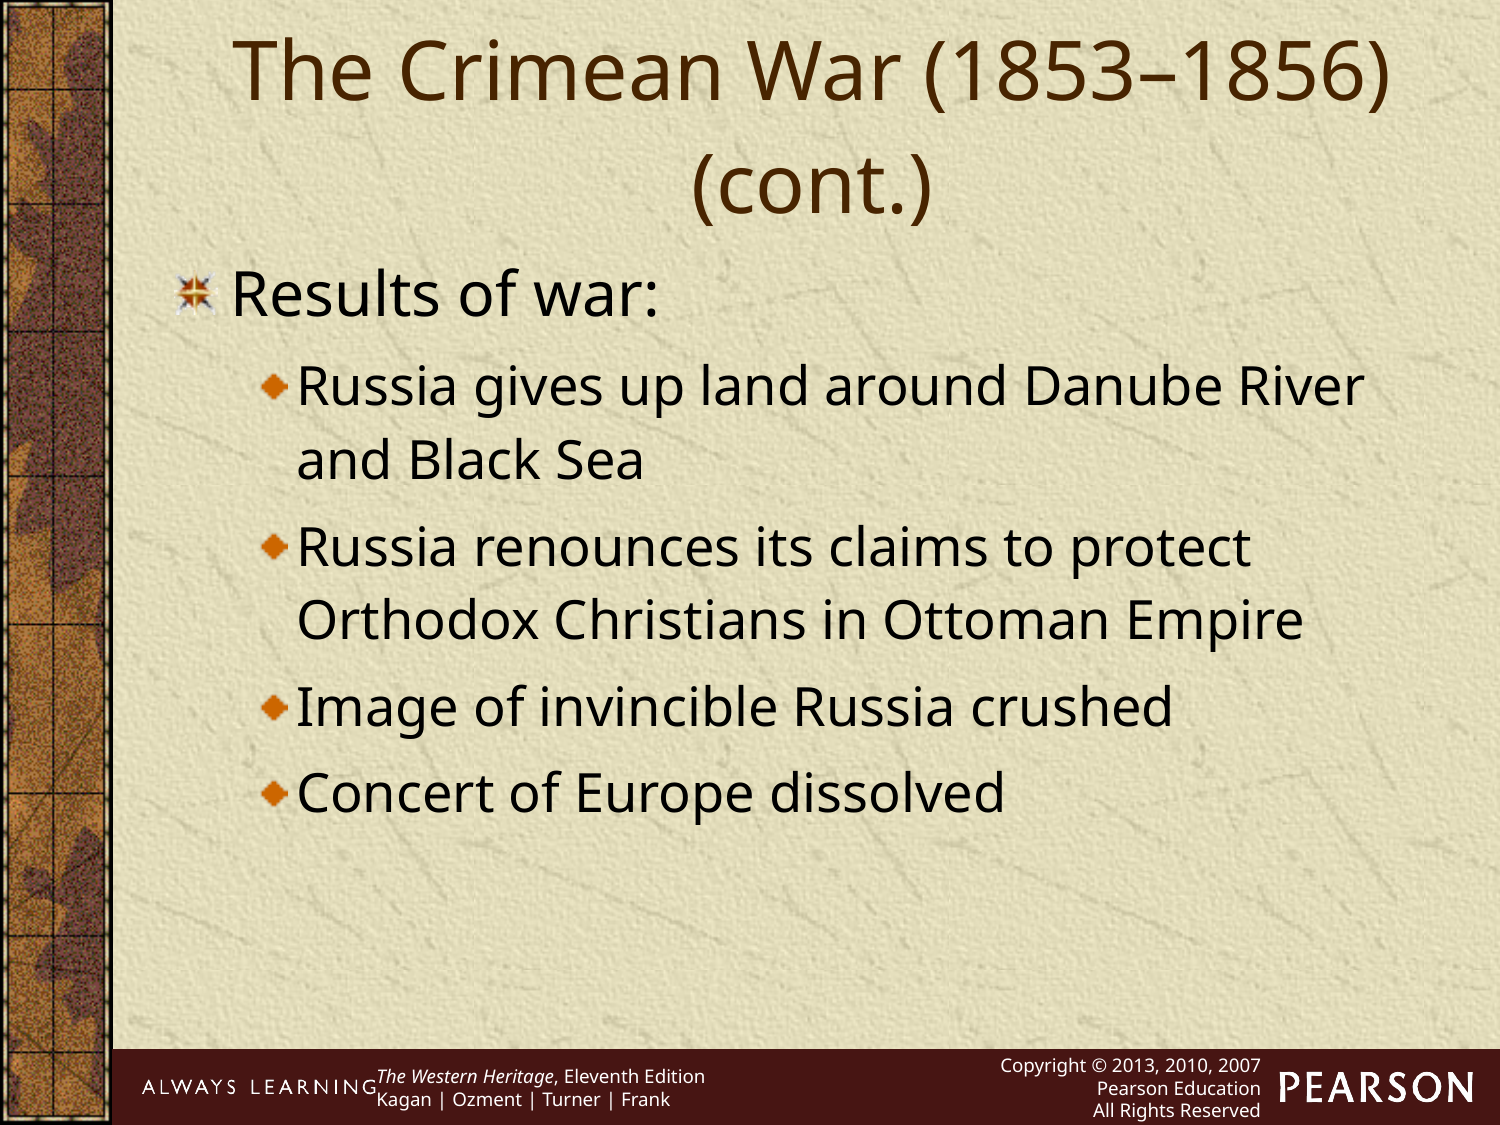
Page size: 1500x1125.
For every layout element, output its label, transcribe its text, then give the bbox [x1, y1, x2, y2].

list Results of war: Russia gives up land around Danube River and Black Sea Russia renounces its claims to protect Orthodox Christians in Ottoman Empire Image of invincible Russia crushed Concert of Europe dissolved [173, 249, 1450, 1026]
picture [0, 0, 1500, 1125]
title The Crimean War (1853–1856) (cont.) [136, 11, 1488, 238]
